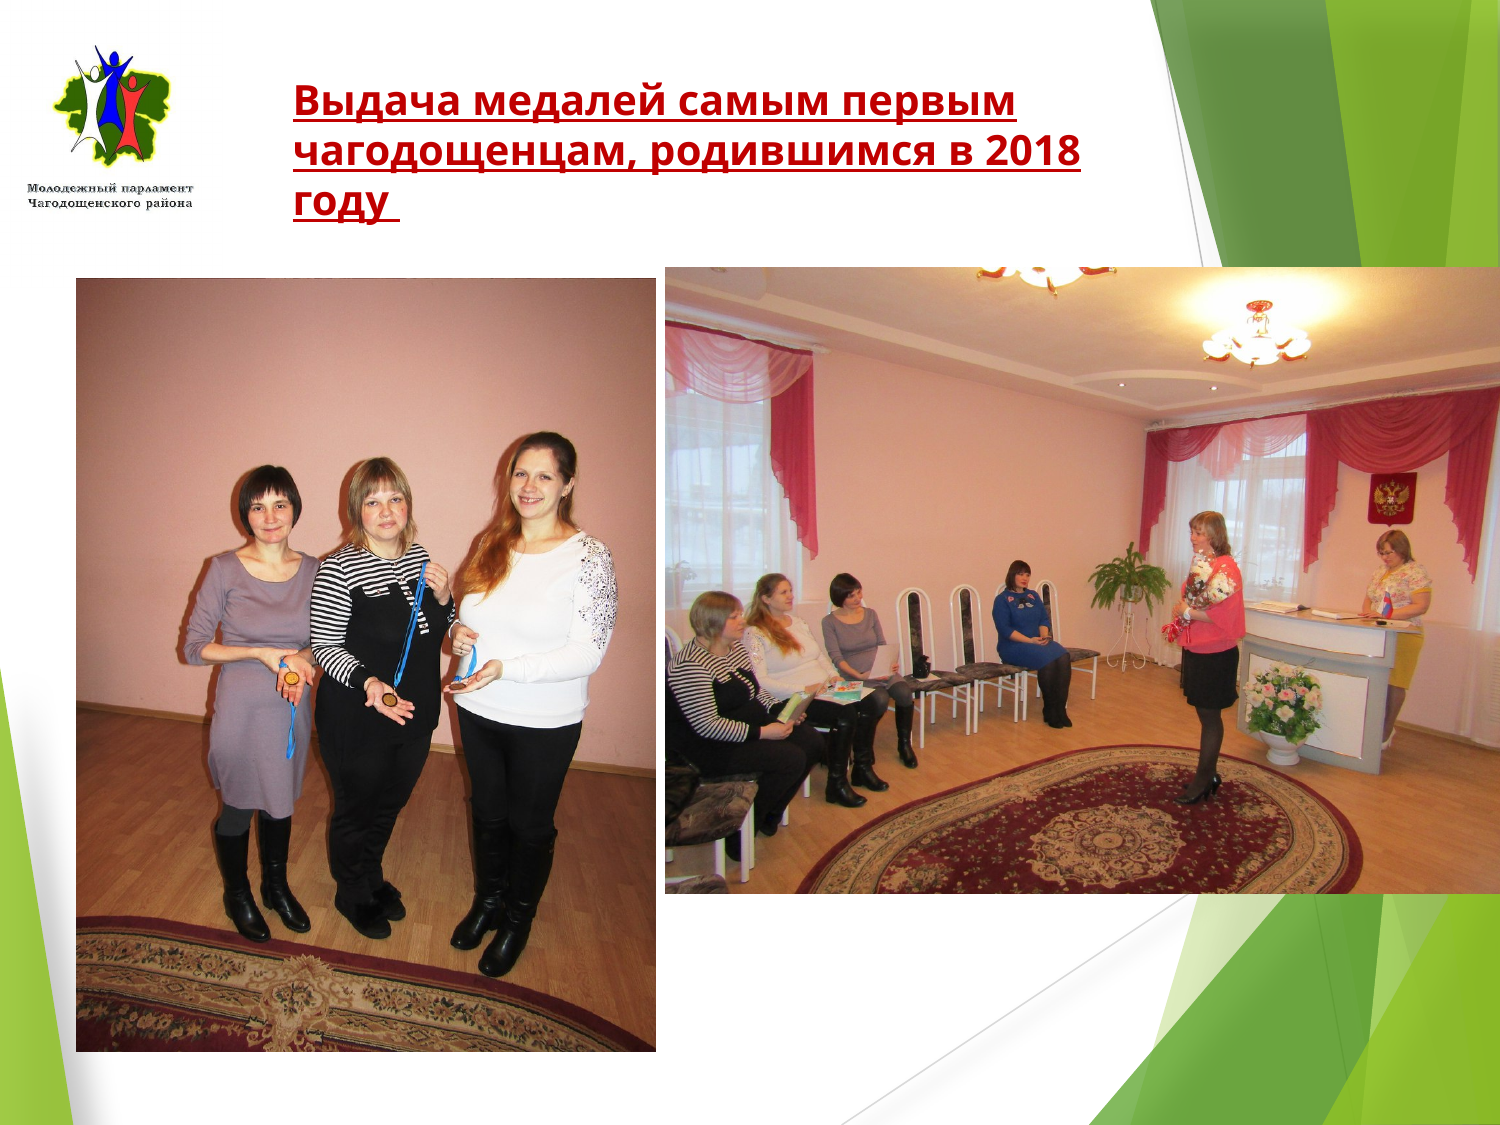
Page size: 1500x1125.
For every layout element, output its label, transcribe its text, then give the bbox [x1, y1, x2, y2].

title Выдача медалей самым первым чагодощенцам, родившимся в 2018 году [277, 66, 1176, 277]
picture [0, 0, 656, 1052]
picture [664, 266, 1500, 894]
